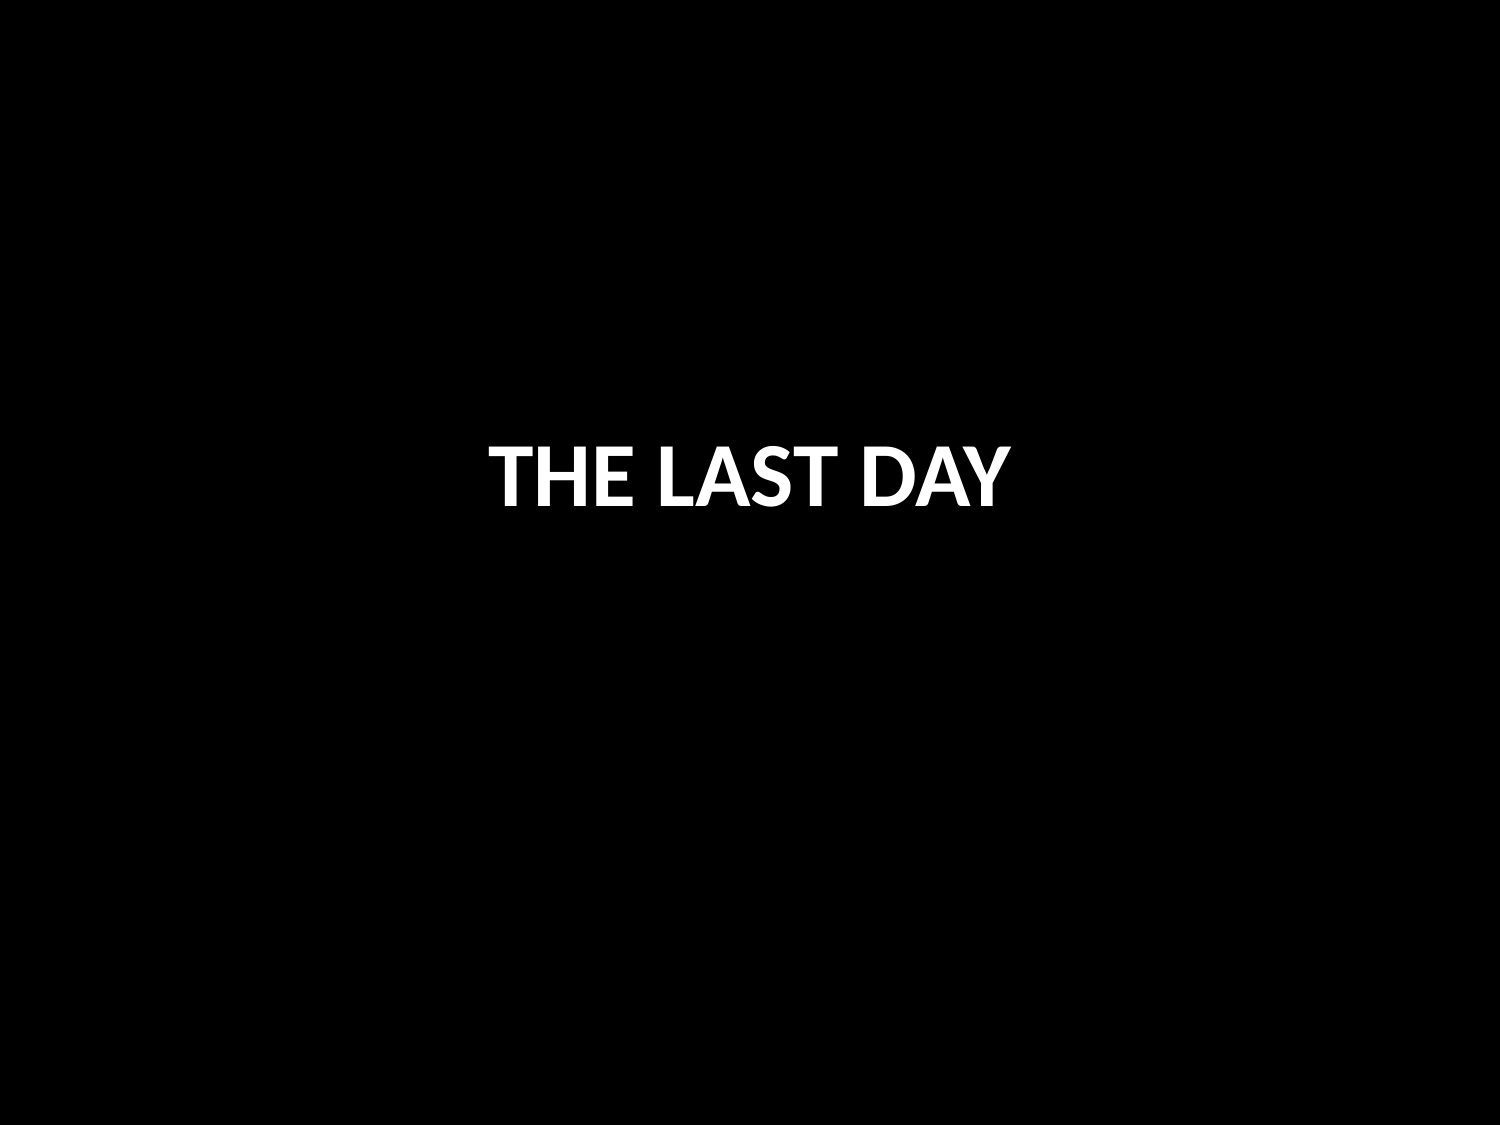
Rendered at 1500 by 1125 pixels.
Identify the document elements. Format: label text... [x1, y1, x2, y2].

title THE LAST DAY [112, 349, 1388, 591]
